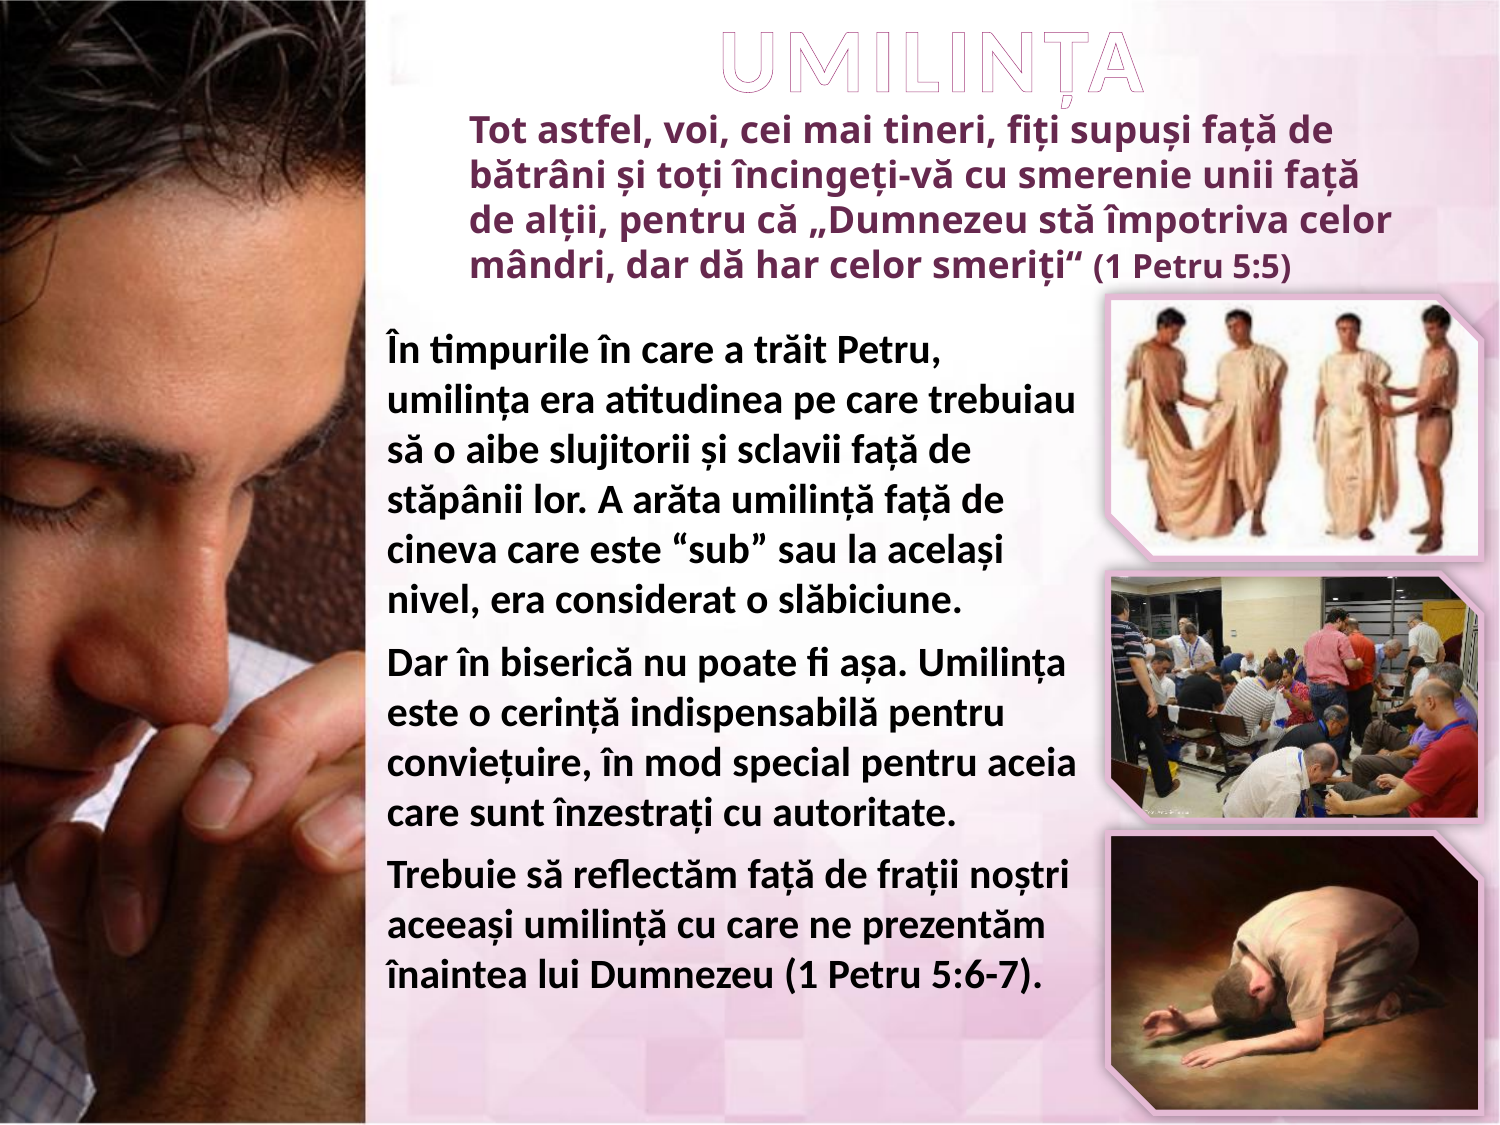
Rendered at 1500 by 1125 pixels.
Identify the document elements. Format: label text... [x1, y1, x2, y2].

text_box UMILINȚA [362, 0, 1500, 118]
picture [0, 0, 1500, 1125]
text_box Tot astfel, voi, cei mai tineri, fiţi supuşi faţă de bătrâni şi toţi încingeţi-vă cu smerenie unii faţă de alţii, pentru că „Dumnezeu stă împotriva celor mândri, dar dă har celor smeriţi“ (1 Petru 5:5) [454, 98, 1427, 294]
text_box În timpurile în care a trăit Petru, umilința era atitudinea pe care trebuiau să o aibe slujitorii și sclavii față de stăpânii lor. A arăta umilință față de cineva care este “sub” sau la același nivel, era considerat o slăbiciune. Dar în biserică nu poate fi așa. Umilința este o cerință indispensabilă pentru conviețuire, în mod special pentru aceia care sunt înzestrați cu autoritate. Trebuie să reflectăm față de frații noștri aceeași umilință cu care ne prezentăm înaintea lui Dumnezeu (1 Petru 5:6-7). [372, 314, 1108, 1005]
